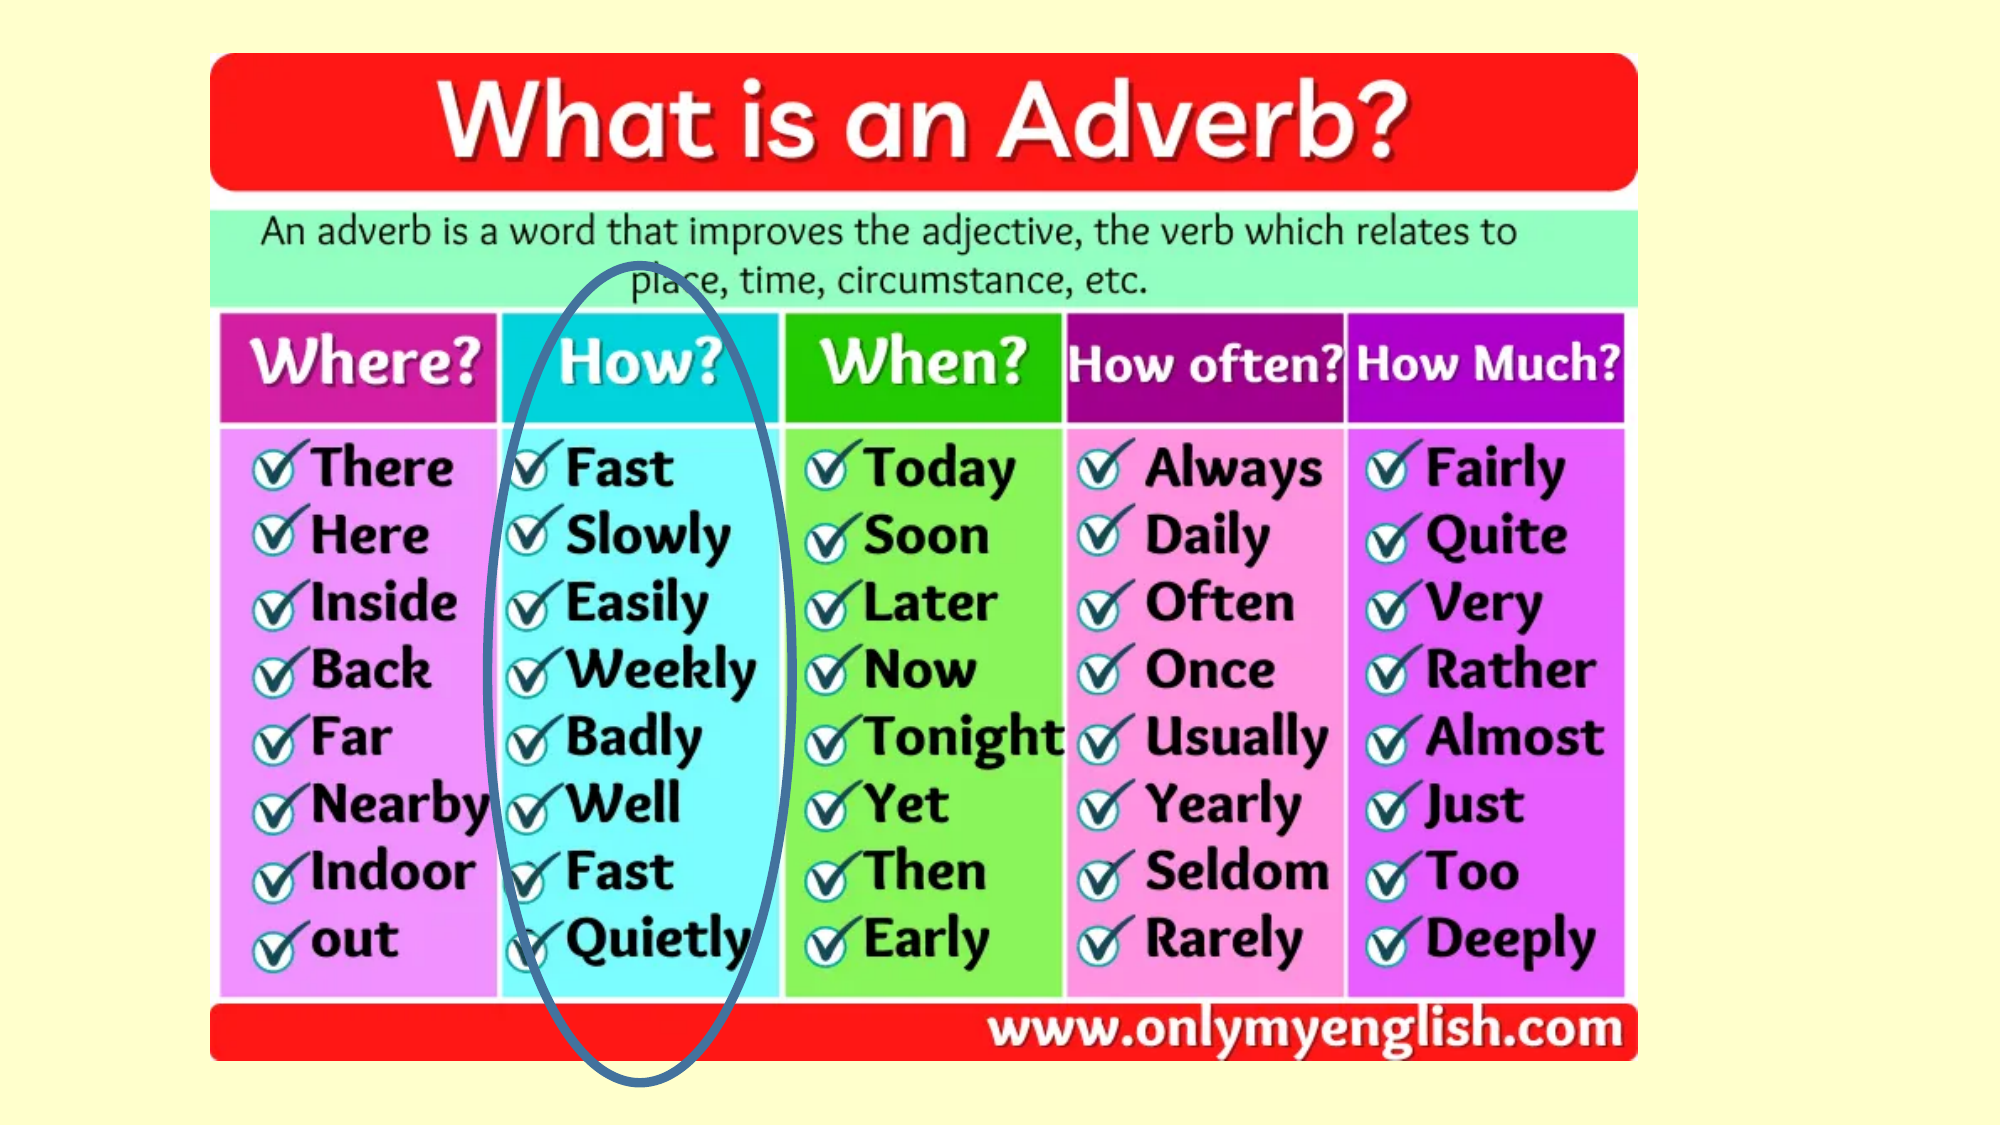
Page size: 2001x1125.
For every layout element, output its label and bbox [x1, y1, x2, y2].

picture [210, 53, 1638, 1061]
text_box [589, 1061, 691, 1084]
